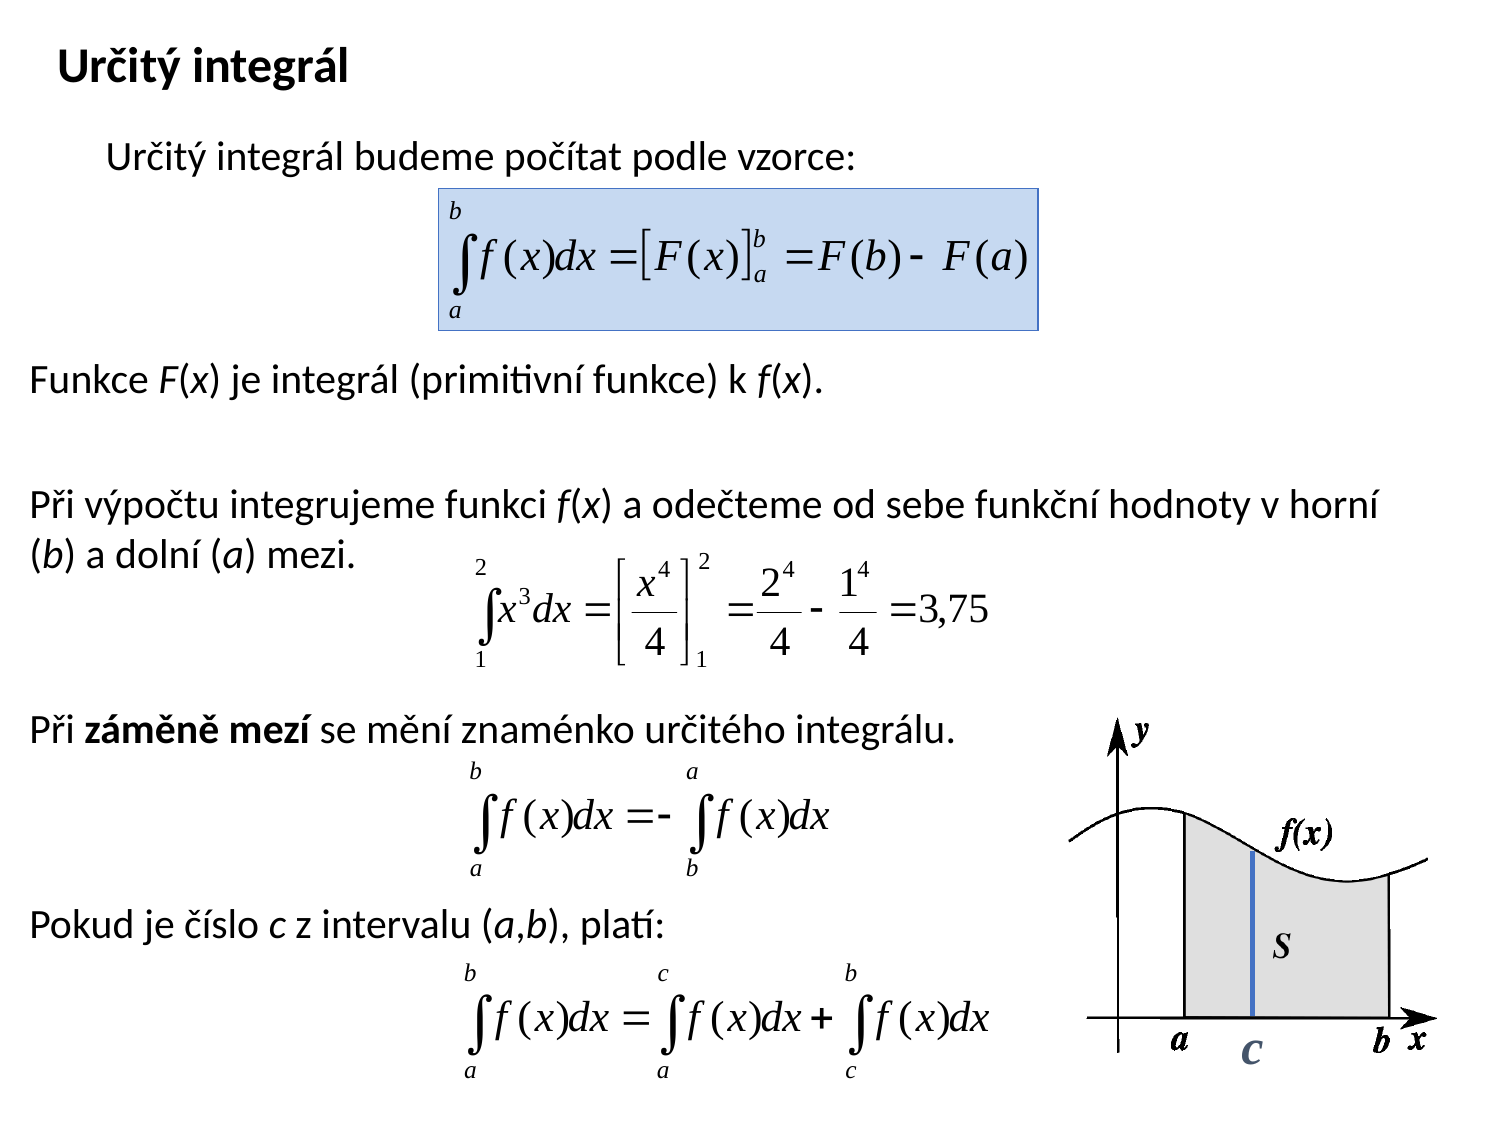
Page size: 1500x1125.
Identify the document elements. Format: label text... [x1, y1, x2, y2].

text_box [1063, 712, 1443, 1067]
text_box Pokud je číslo c z intervalu (a,b), platí: [14, 889, 1063, 1021]
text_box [439, 189, 1038, 330]
list Určitý integrál budeme počítat podle vzorce: [90, 126, 1072, 210]
text_box Při záměně mezí se mění znaménko určitého integrálu. [14, 694, 1285, 826]
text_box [465, 542, 997, 675]
text_box Určitý integrál [42, 24, 811, 100]
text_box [460, 749, 840, 888]
text_box Funkce F(x) je integrál (primitivní funkce) k f(x). Při výpočtu integrujeme funkci f(x) a odečteme od sebe funkční hodnoty v horní (b) a dolní (a) mezi. [14, 344, 1437, 605]
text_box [454, 951, 997, 1090]
